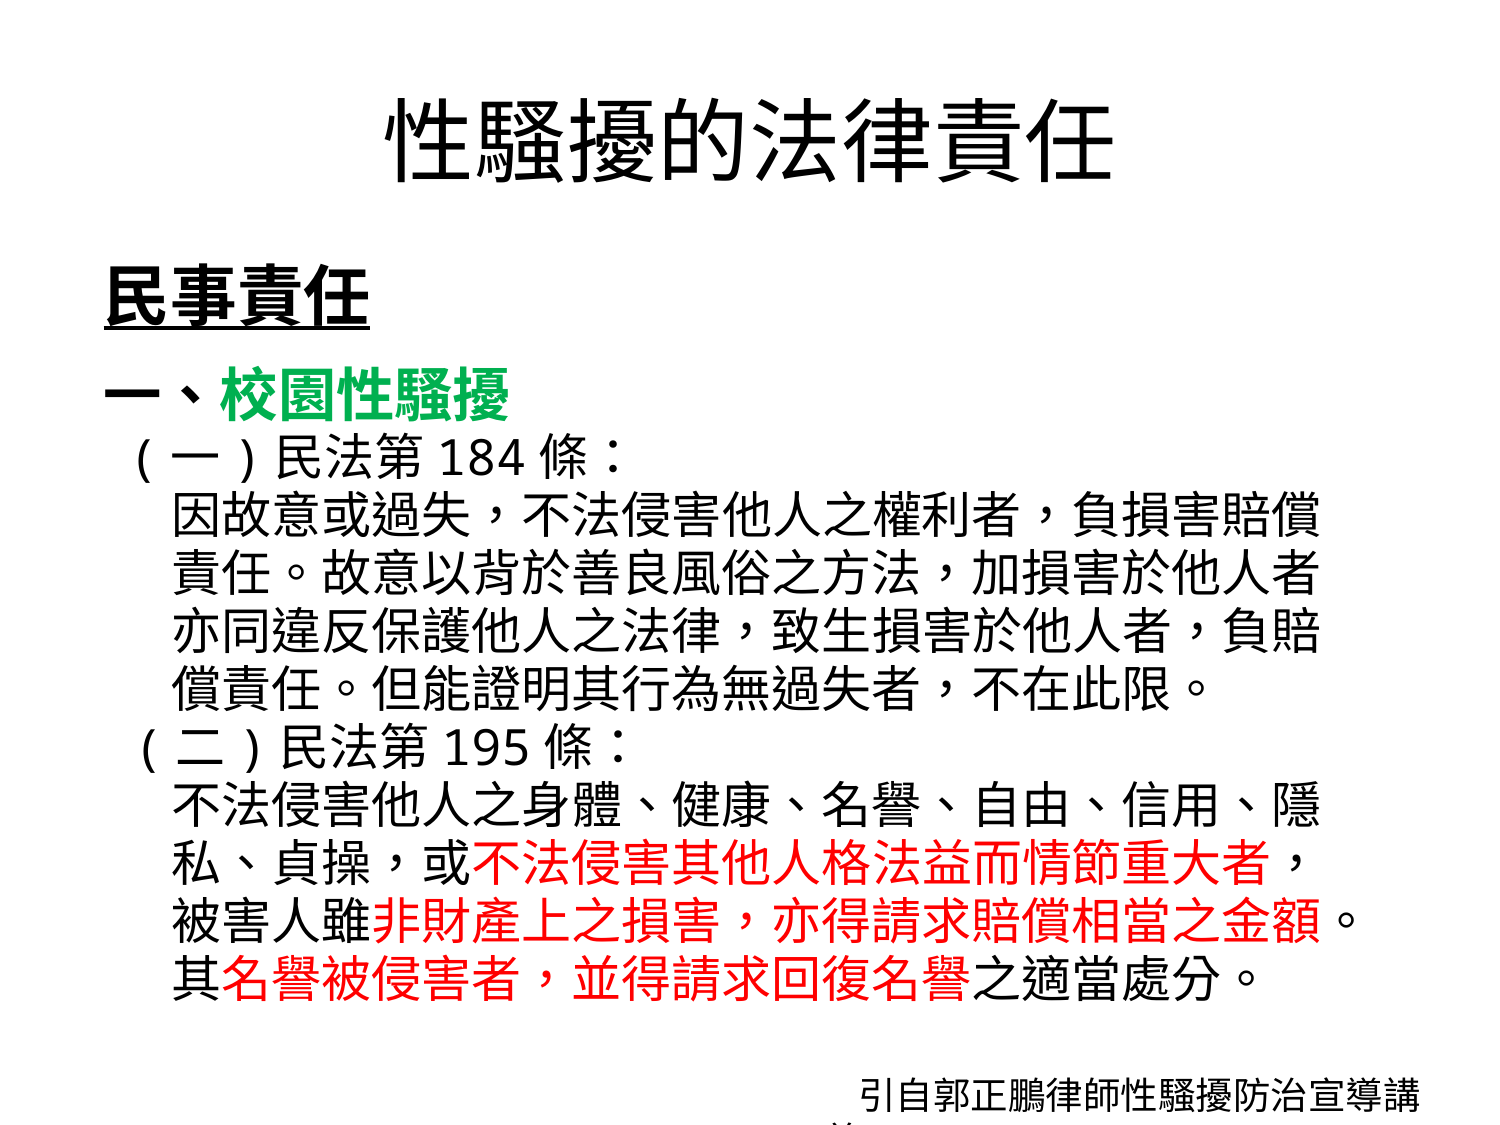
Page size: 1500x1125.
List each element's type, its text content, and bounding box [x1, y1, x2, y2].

title 性騷擾的法律責任 [75, 45, 1425, 233]
list 民事責任 一、校園性騷擾 (一)民法第184條： 因故意或過失，不法侵害他人之權利者，負損害賠償 責任。故意以背於善良風俗之方法，加損害於他人者 亦同違反保護他人之法律，致生損害於他人者，負賠 償責任。但能證明其行為無過失者，不在此限。 (二)民法第195條： 不法侵害他人之身體、健康、名譽、自由、信用、隱 私、貞操，或不法侵害其他人格法益而情節重大者， 被害人雖非財產上之損害，亦得請求賠償相當之金額。 其名譽被侵害者，並得請求回復名譽之適當處分。 [88, 255, 1436, 1047]
text_box 引自郭正鵬律師性騷擾防治宣導講義 [809, 1064, 1471, 1125]
